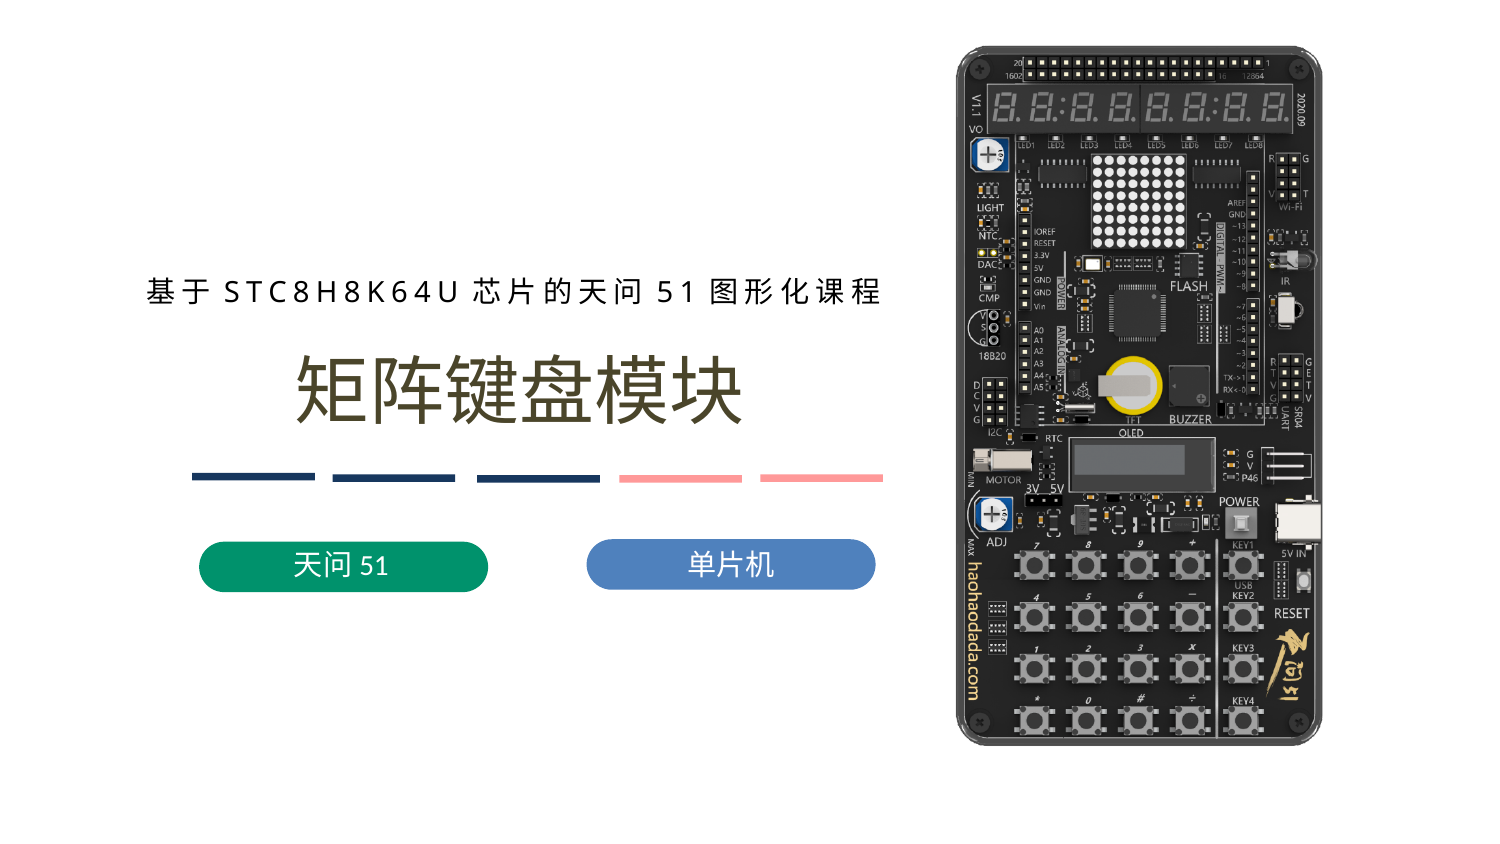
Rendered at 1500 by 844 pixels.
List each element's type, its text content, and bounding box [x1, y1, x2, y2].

text_box [617, 473, 744, 485]
picture [916, 19, 1355, 769]
text_box [190, 471, 317, 482]
text_box 基于STC8H8K64U芯片的天问51图形化课程 [100, 244, 911, 337]
text_box [758, 472, 885, 484]
text_box [475, 544, 489, 589]
text_box 天问51 [208, 539, 475, 590]
text_box [199, 547, 208, 587]
text_box 矩阵键盘模块 [280, 336, 760, 442]
text_box [475, 473, 602, 485]
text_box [586, 538, 876, 590]
text_box [331, 472, 457, 484]
